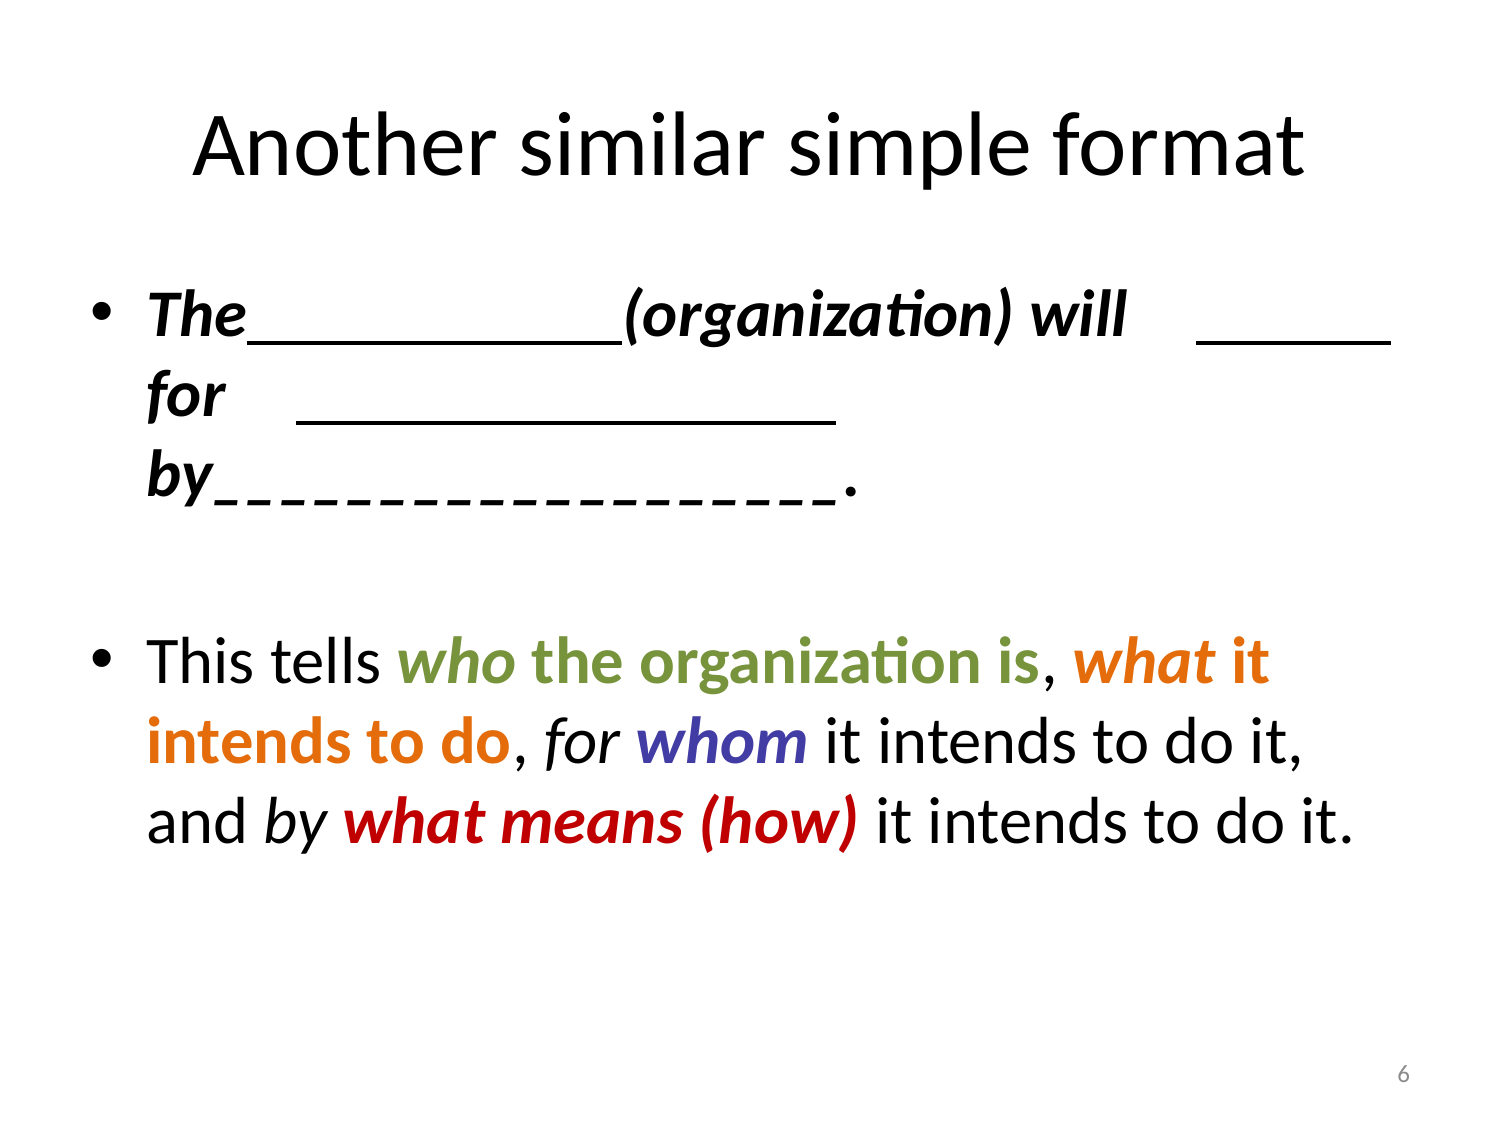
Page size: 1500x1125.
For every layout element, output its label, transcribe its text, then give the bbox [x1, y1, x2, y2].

slide_number 6 [1074, 1042, 1425, 1103]
list The (organization) will for by___________________. This tells who the organization is, what it intends to do, for whom it intends to do it, and by what means (how) it intends to do it. [75, 262, 1425, 1005]
title Another similar simple format [75, 45, 1425, 233]
